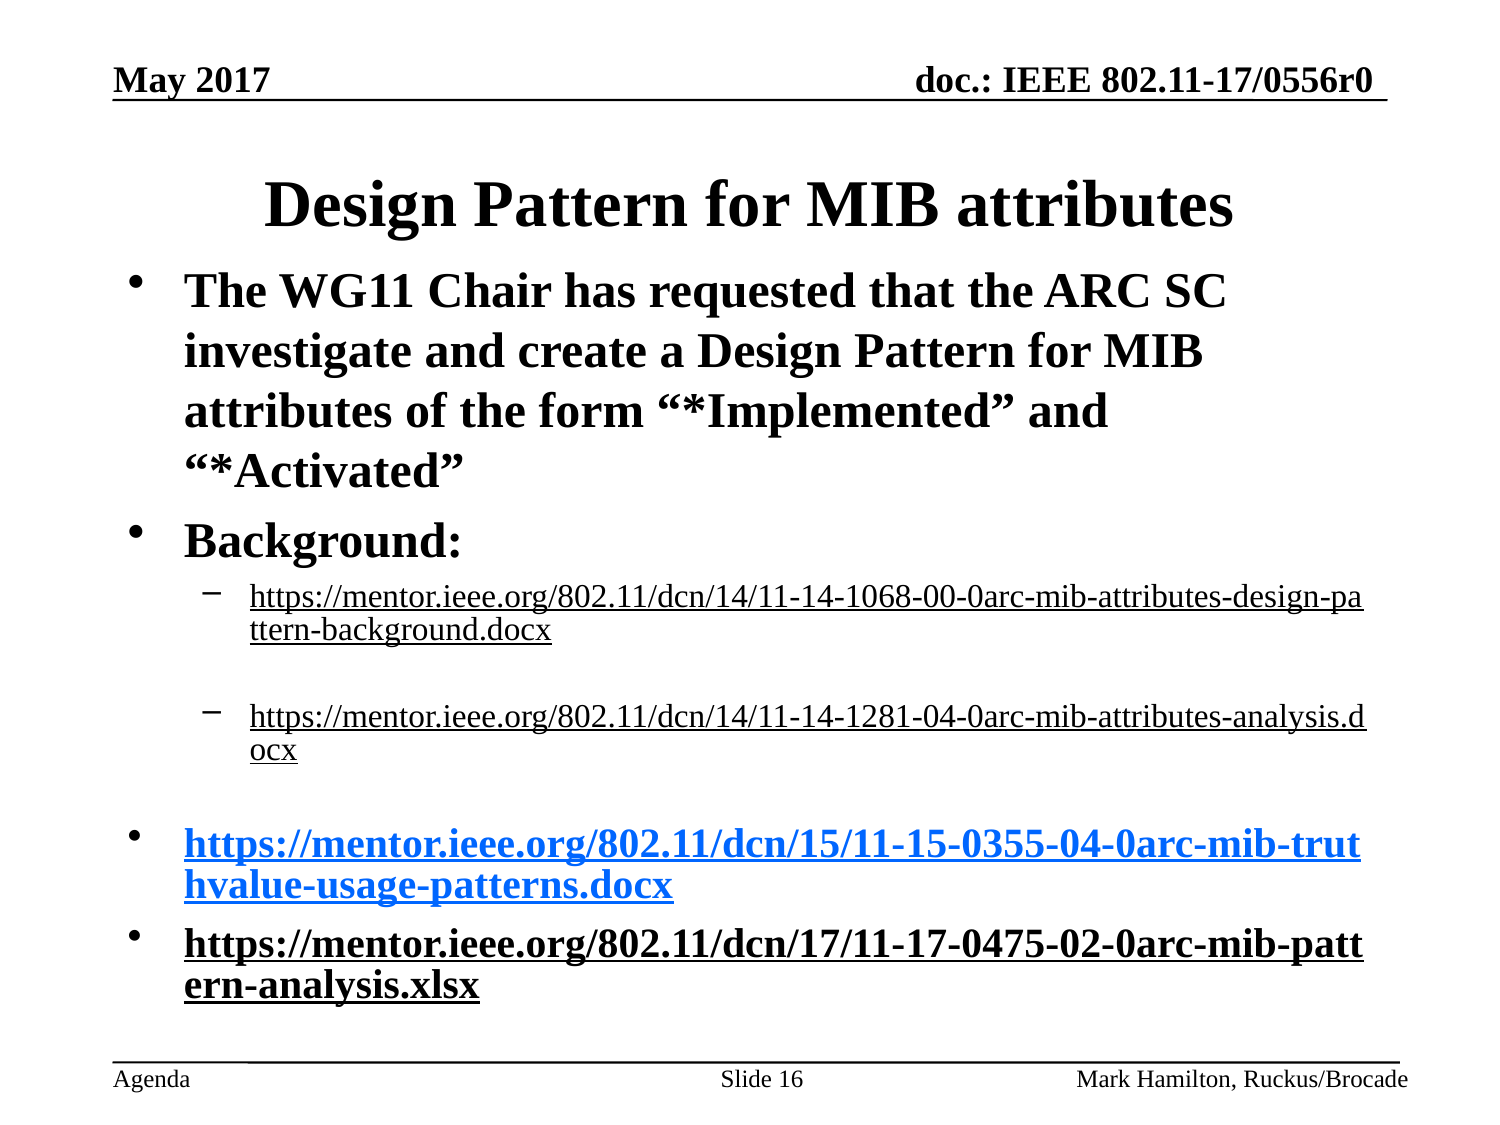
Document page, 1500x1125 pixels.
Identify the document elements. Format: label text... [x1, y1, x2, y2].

title Design Pattern for MIB attributes [112, 112, 1388, 249]
list The WG11 Chair has requested that the ARC SC investigate and create a Design Pattern for MIB attributes of the form “*Implemented” and “*Activated” Background: https://mentor.ieee.org/802.11/dcn/14/11-14-1068-00-0arc-mib-attributes-design-pattern-background.docx https://mentor.ieee.org/802.11/dcn/14/11-14-1281-04-0arc-mib-attributes-analysis.docx https://mentor.ieee.org/802.11/dcn/15/11-15-0355-04-0arc-mib-truthvalue-usage-patterns.docx https://mentor.ieee.org/802.11/dcn/17/11-17-0475-02-0arc-mib-pattern-analysis.xlsx [112, 249, 1388, 1000]
